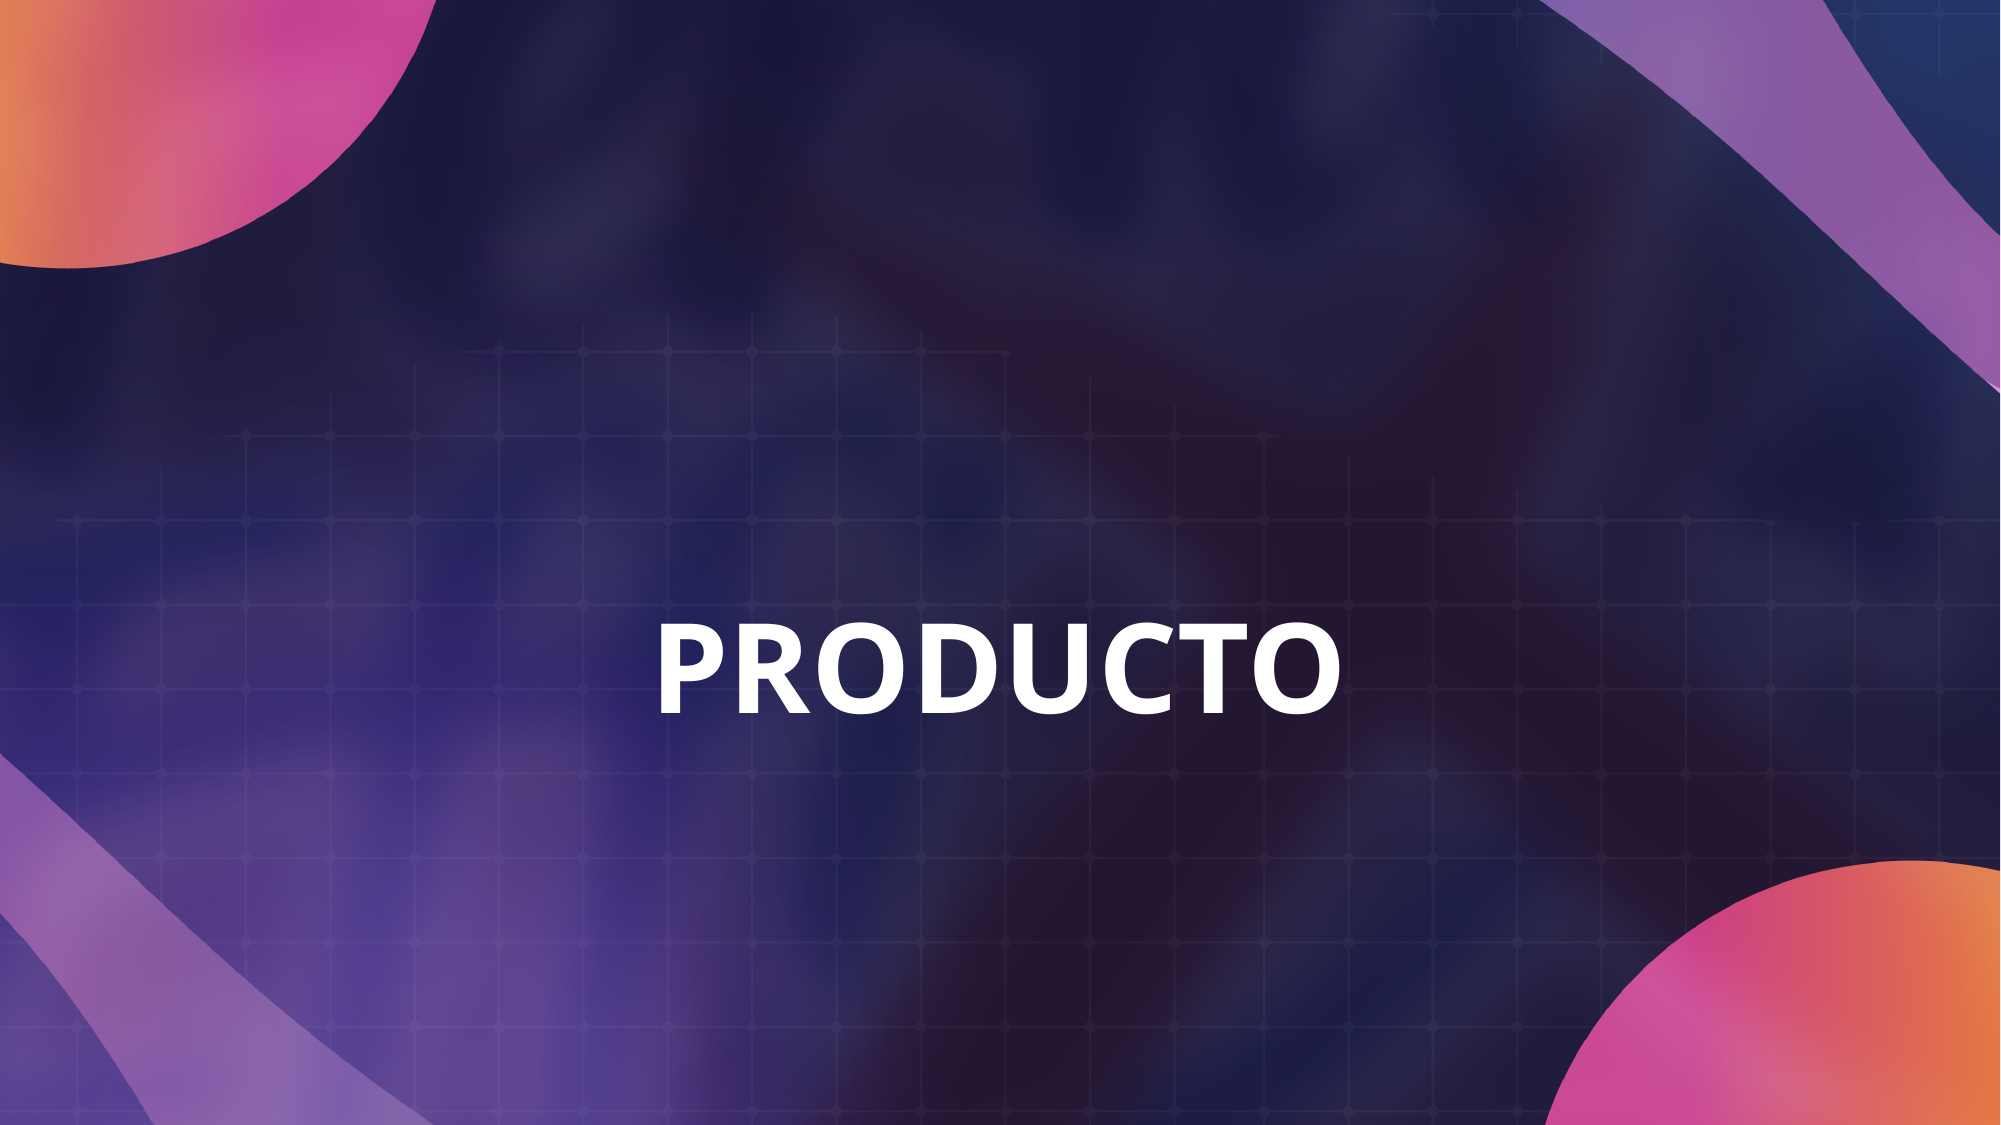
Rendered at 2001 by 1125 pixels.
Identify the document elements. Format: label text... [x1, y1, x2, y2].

title PRODUCTO [136, 280, 1862, 749]
picture [0, 0, 2001, 1125]
